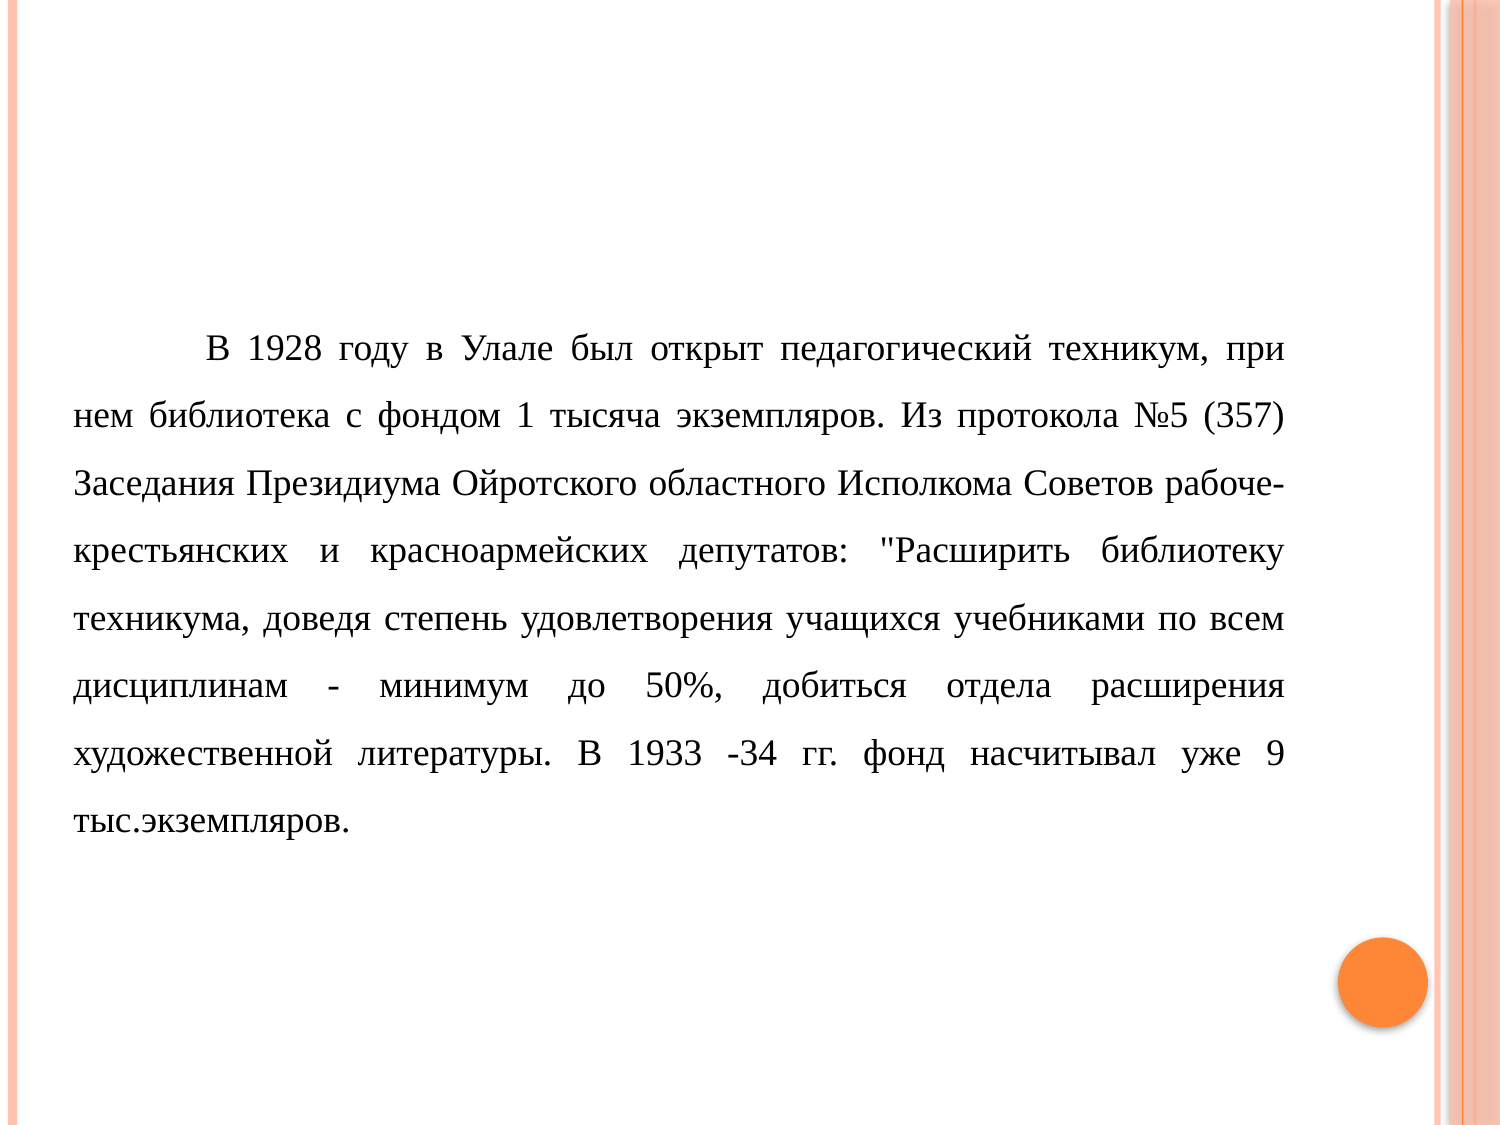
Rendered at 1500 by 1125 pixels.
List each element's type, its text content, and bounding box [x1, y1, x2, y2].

text_box В 1928 году в Улале был открыт педагогический техникум, при нем библиотека с фондом 1 тысяча экземпляров. Из протокола №5 (357) Заседания Президиума Ойротского областного Исполкома Советов рабоче-крестьянских и красноармейских депутатов: "Расширить библиотеку техникума, доведя степень удовлетворения учащихся учебниками по всем дисциплинам - минимум до 50%, добиться отдела расширения художественной литературы. В 1933 -34 гг. фонд насчитывал уже 9 тыс.экземпляров. [58, 292, 1301, 848]
